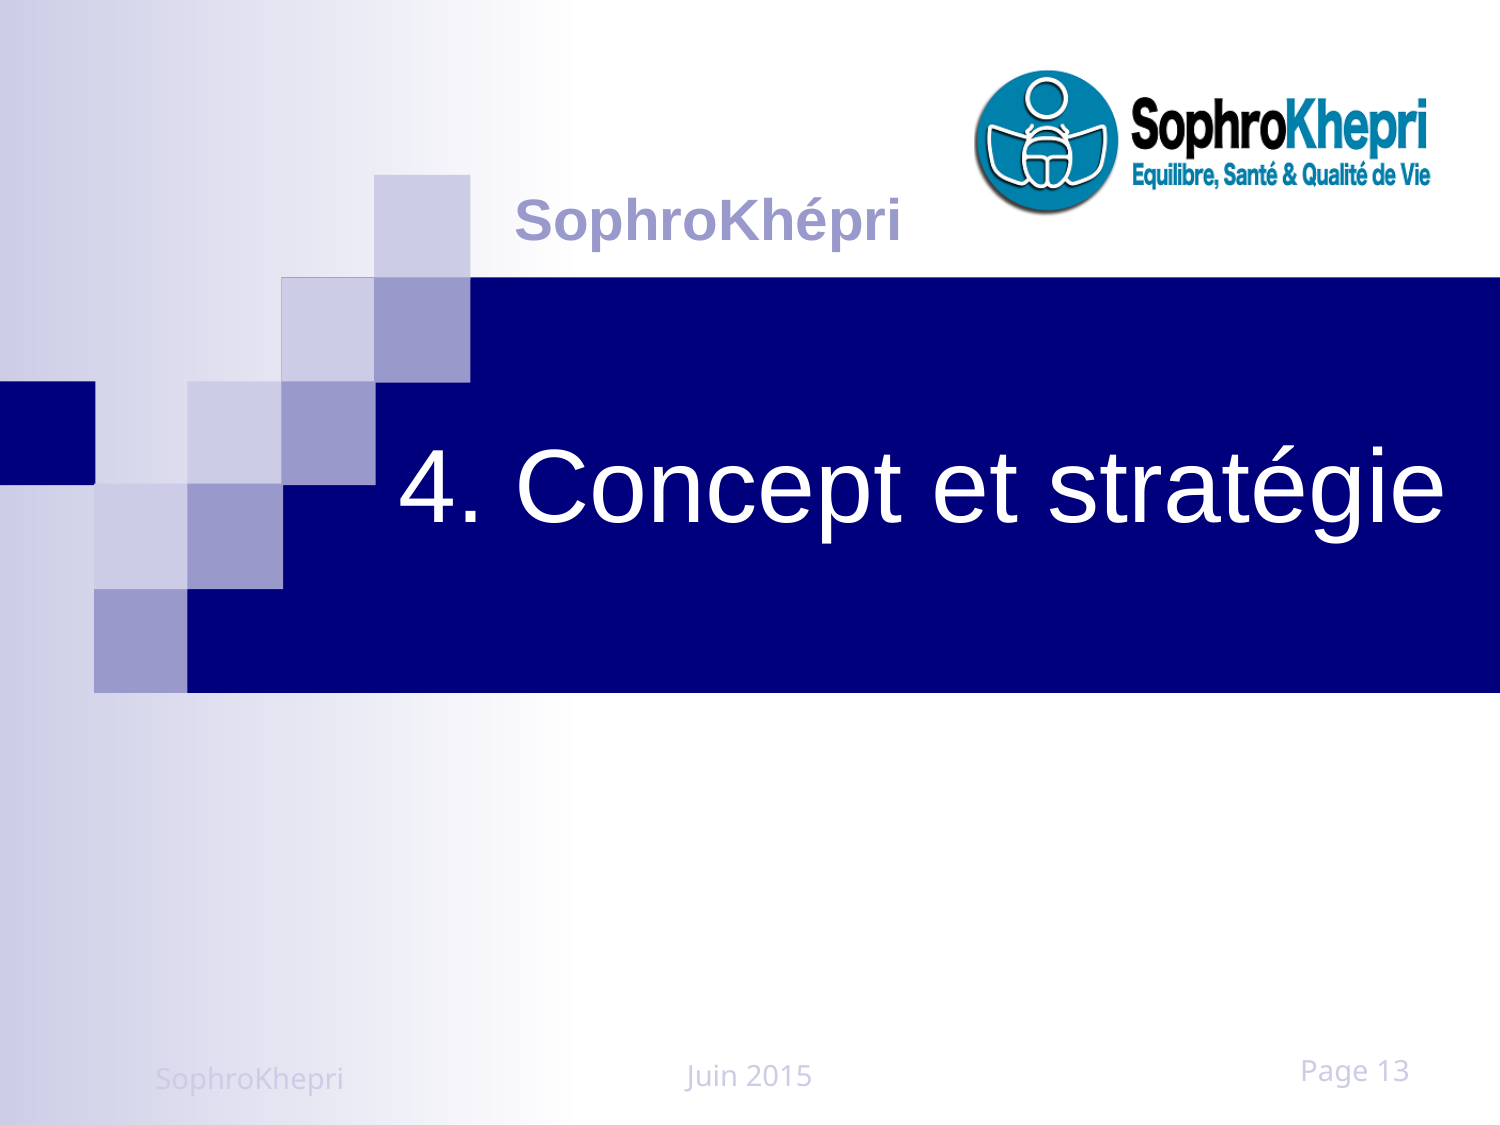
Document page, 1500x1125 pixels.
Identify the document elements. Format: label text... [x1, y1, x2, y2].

title 4. Concept et stratégie [383, 379, 1476, 583]
picture [974, 61, 1441, 221]
slide_number SophroKhepri [75, 1024, 425, 1103]
text_box SophroKhépri [500, 174, 1150, 260]
slide_number Page 13 [1074, 1025, 1425, 1100]
footer Juin 2015 [512, 1025, 988, 1100]
